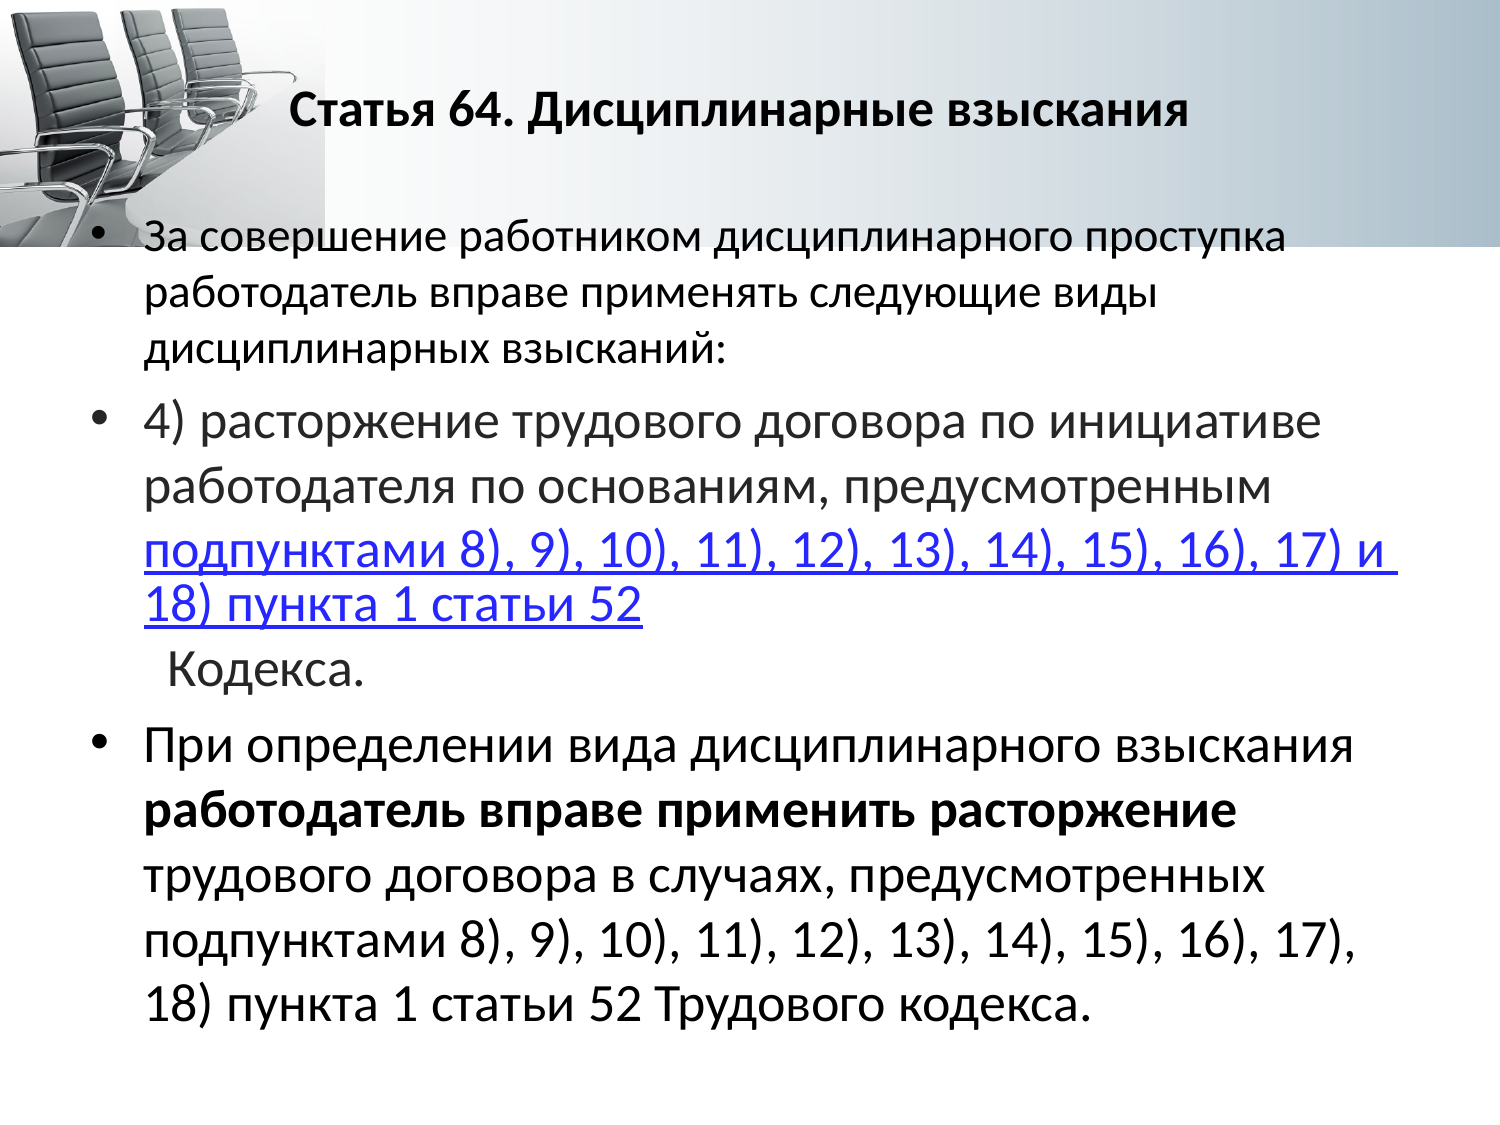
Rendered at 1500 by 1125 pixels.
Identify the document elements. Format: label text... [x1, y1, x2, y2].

picture [0, 0, 235, 247]
title Статья 64. Дисциплинарные взыскания [64, 66, 1415, 208]
list За совершение работником дисциплинарного проступка работодатель вправе применять следующие виды дисциплинарных взысканий: 4) расторжение трудового договора по инициативе работодателя по основаниям, предусмотренным подпунктами 8), 9), 10), 11), 12), 13), 14), 15), 16), 17) и 18) пункта 1 статьи 52 Кодекса. При определении вида дисциплинарного взыскания работодатель вправе применить расторжение трудового договора в случаях, предусмотренных подпунктами 8), 9), 10), 11), 12), 13), 14), 15), 16), 17), 18) пункта 1 статьи 52 Трудового кодекса. [75, 196, 1425, 1005]
